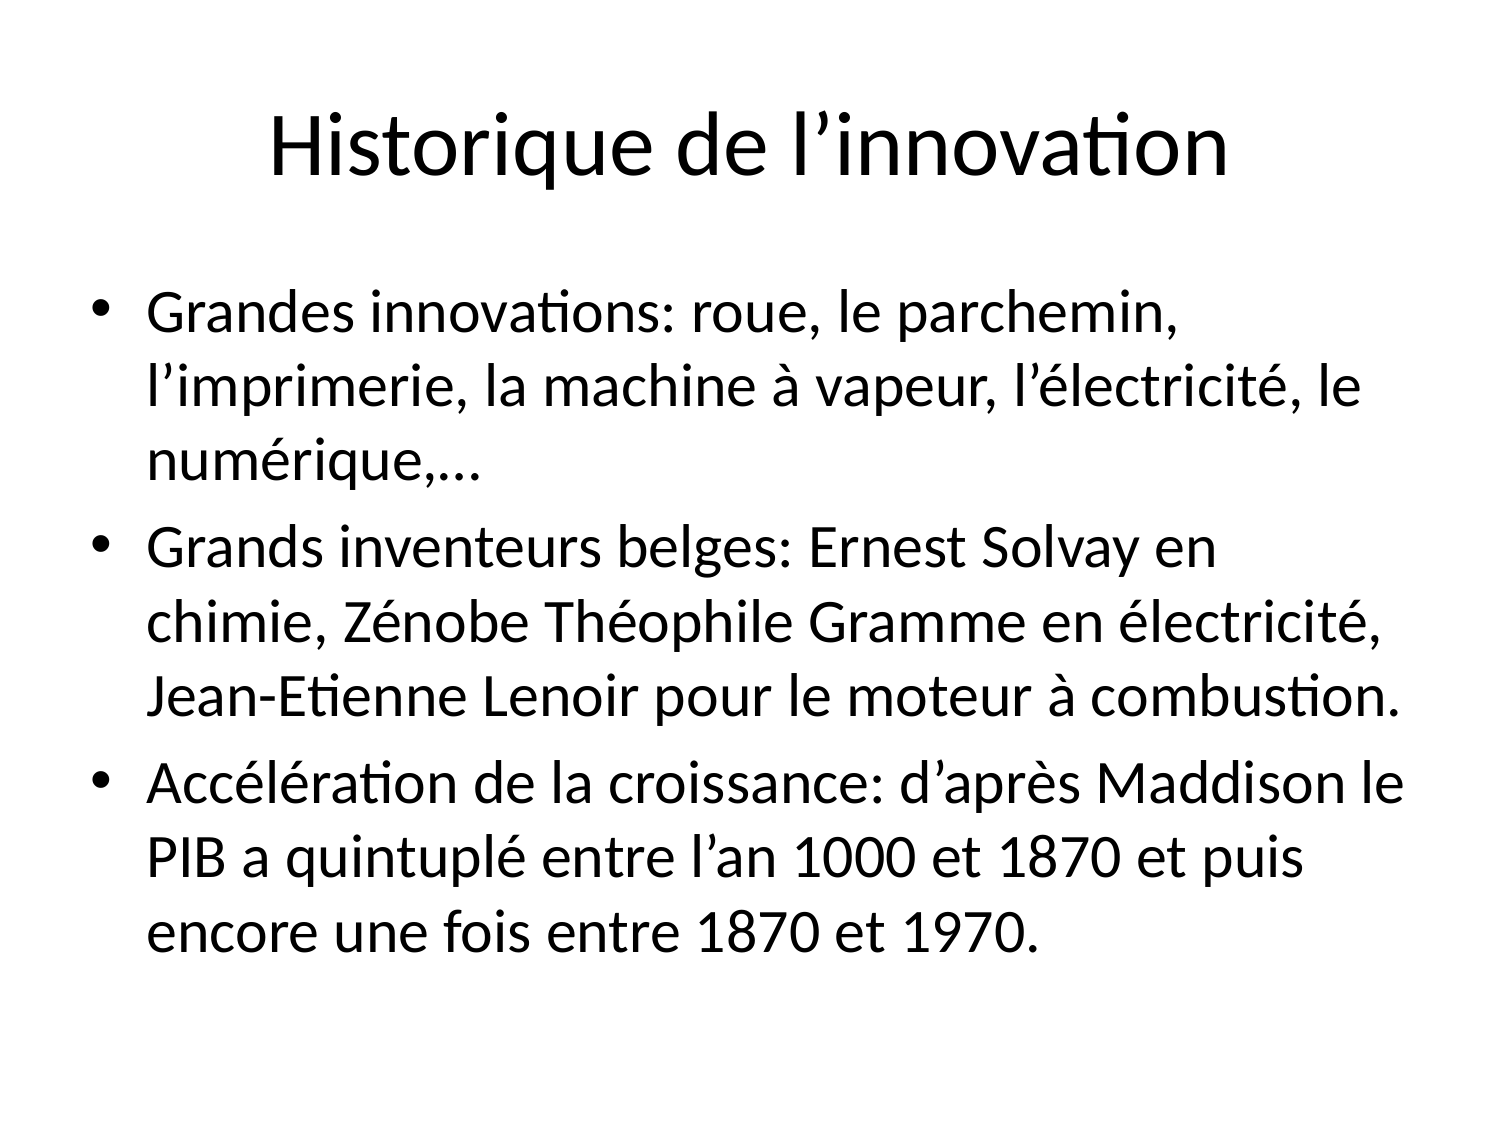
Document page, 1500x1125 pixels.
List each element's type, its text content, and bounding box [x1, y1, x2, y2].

list Grandes innovations: roue, le parchemin, l’imprimerie, la machine à vapeur, l’électricité, le numérique,… Grands inventeurs belges: Ernest Solvay en chimie, Zénobe Théophile Gramme en électricité, Jean-Etienne Lenoir pour le moteur à combustion. Accélération de la croissance: d’après Maddison le PIB a quintuplé entre l’an 1000 et 1870 et puis encore une fois entre 1870 et 1970. [75, 262, 1425, 1005]
title Historique de l’innovation [75, 45, 1425, 233]
